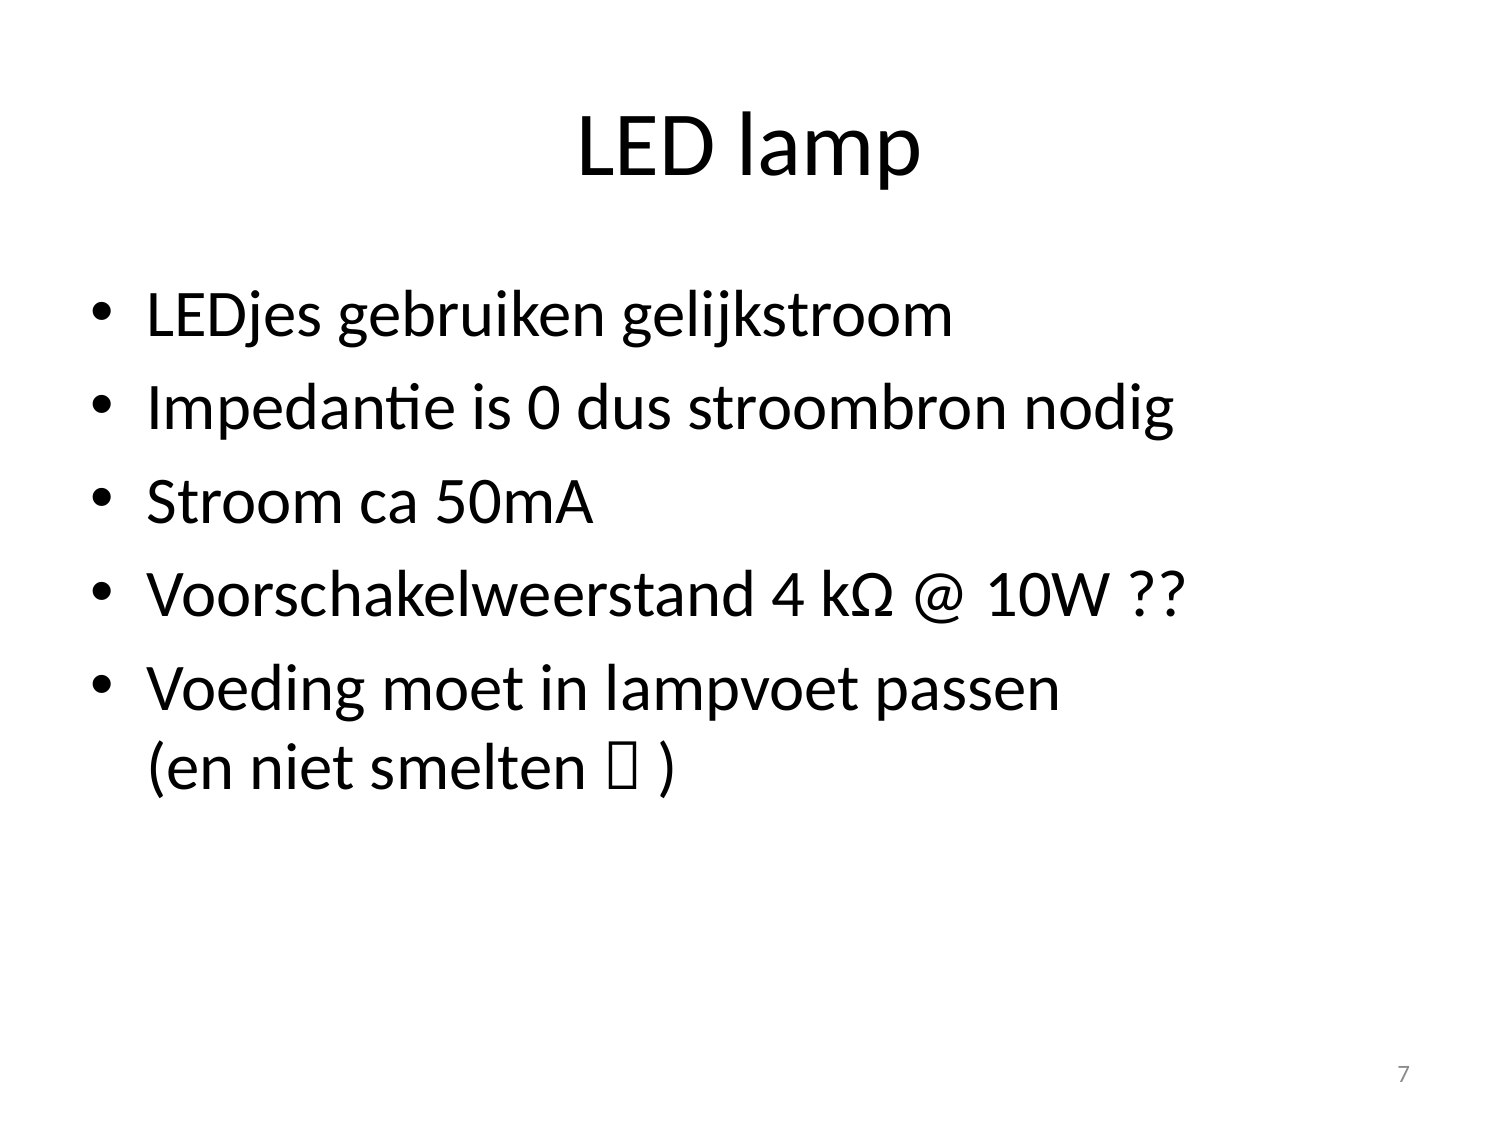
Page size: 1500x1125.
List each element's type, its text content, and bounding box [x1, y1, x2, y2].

title LED lamp [75, 45, 1425, 233]
list LEDjes gebruiken gelijkstroom Impedantie is 0 dus stroombron nodig Stroom ca 50mA Voorschakelweerstand 4 kΩ @ 10W ?? Voeding moet in lampvoet passen (en niet smelten  ) [75, 262, 1425, 1005]
slide_number 7 [1074, 1042, 1425, 1103]
